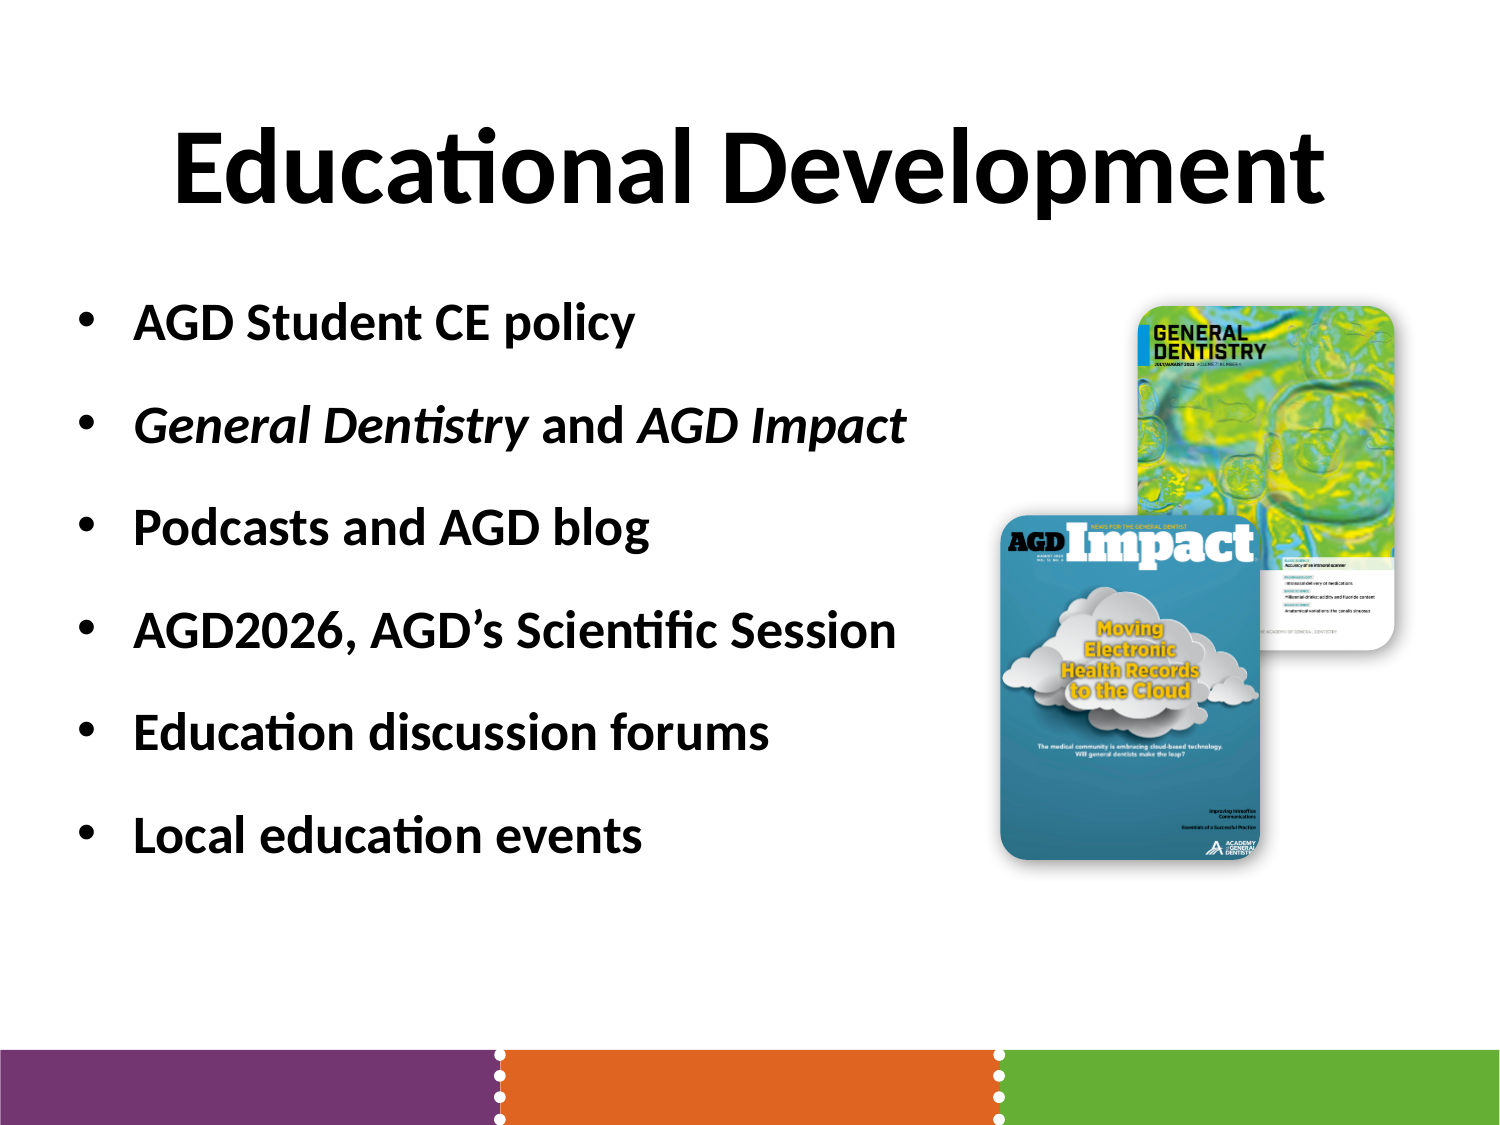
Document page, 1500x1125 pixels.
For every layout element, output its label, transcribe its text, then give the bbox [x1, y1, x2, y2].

text_box Educational Development [74, 87, 1425, 243]
text_box AGD Student CE policy General Dentistry and AGD Impact Podcasts and AGD blog AGD2026, AGD’s Scientific Session Education discussion forums Local education events [62, 279, 963, 1022]
picture [1000, 305, 1395, 861]
